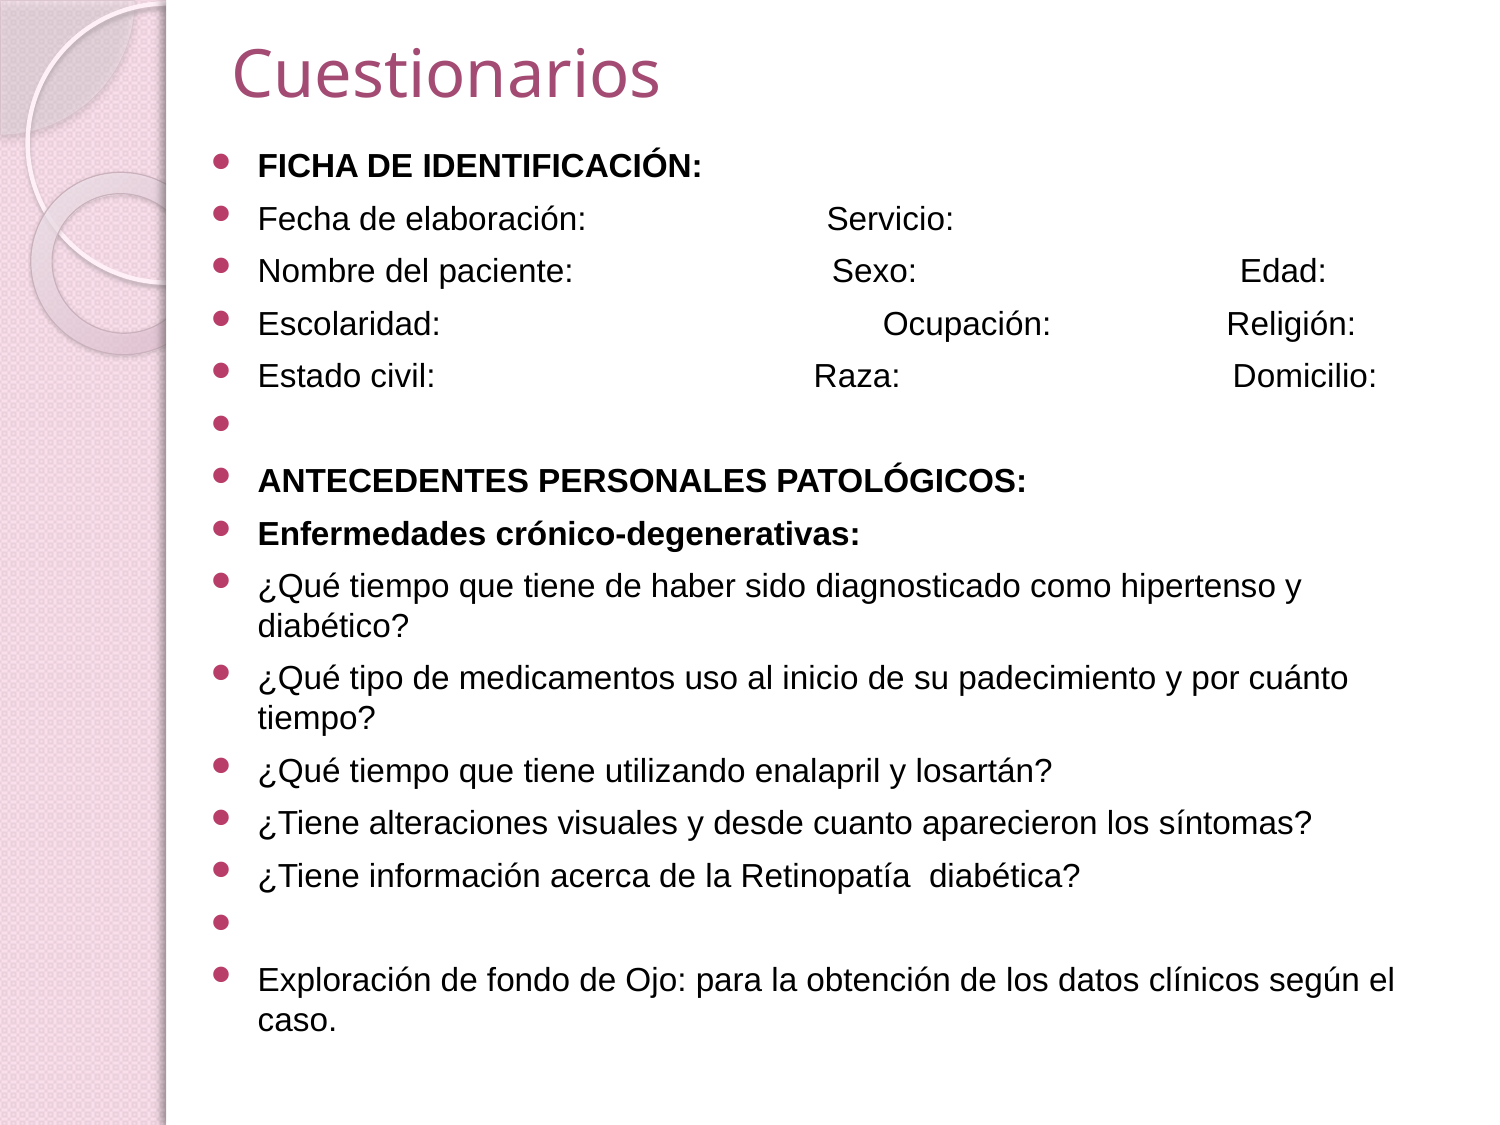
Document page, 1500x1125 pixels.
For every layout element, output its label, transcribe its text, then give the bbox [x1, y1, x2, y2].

text_box Cuestionarios [203, 23, 857, 119]
list FICHA DE IDENTIFICACIÓN: Fecha de elaboración: Servicio: Nombre del paciente: Sexo: Edad: Escolaridad: Ocupación: Religión: Estado civil: Raza: Domicilio: ANTECEDENTES PERSONALES PATOLÓGICOS: Enfermedades crónico-degenerativas: ¿Qué tiempo que tiene de haber sido diagnosticado como hipertenso y diabético? ¿Qué tipo de medicamentos uso al inicio de su padecimiento y por cuánto tiempo? ¿Qué tiempo que tiene utilizando enalapril y losartán? ¿Tiene alteraciones visuales y desde cuanto aparecieron los síntomas? ¿Tiene información acerca de la Retinopatía diabética? Exploración de fondo de Ojo: para la obtención de los datos clínicos según el caso. [183, 137, 1413, 1083]
